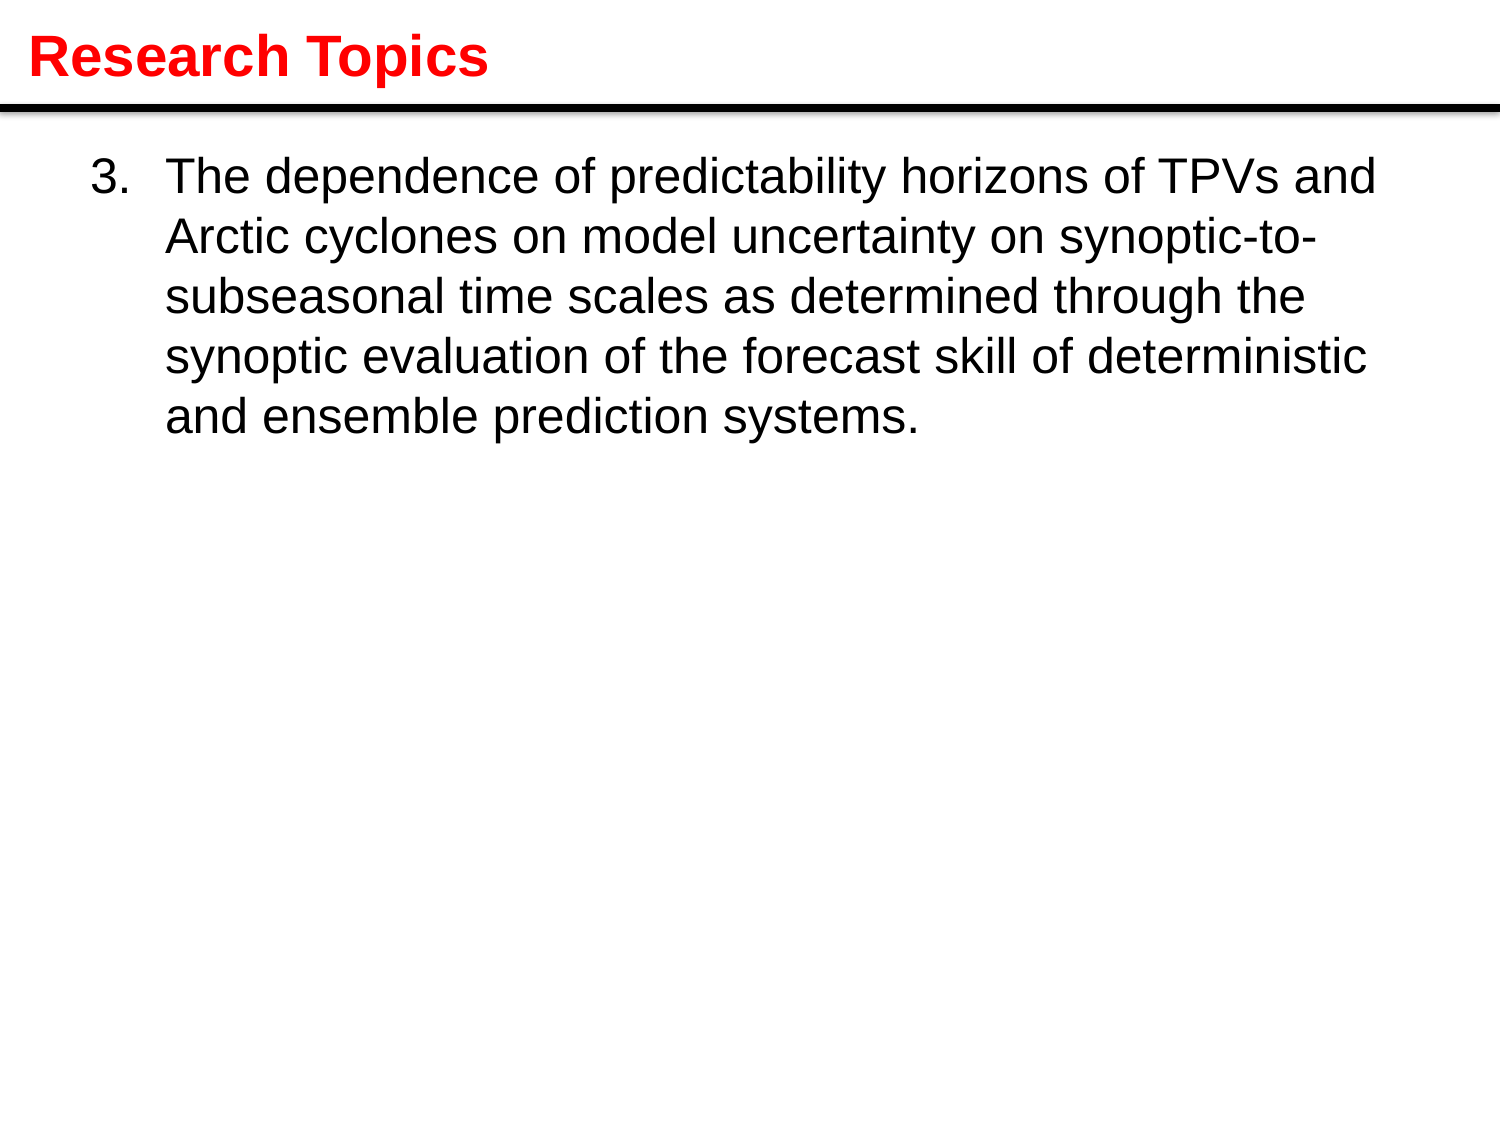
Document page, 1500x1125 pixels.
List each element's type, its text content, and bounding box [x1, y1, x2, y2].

title Research Topics [13, 0, 1345, 107]
list The dependence of predictability horizons of TPVs and Arctic cyclones on model uncertainty on synoptic-to-subseasonal time scales as determined through the synoptic evaluation of the forecast skill of deterministic and ensemble prediction systems. [75, 136, 1425, 1110]
